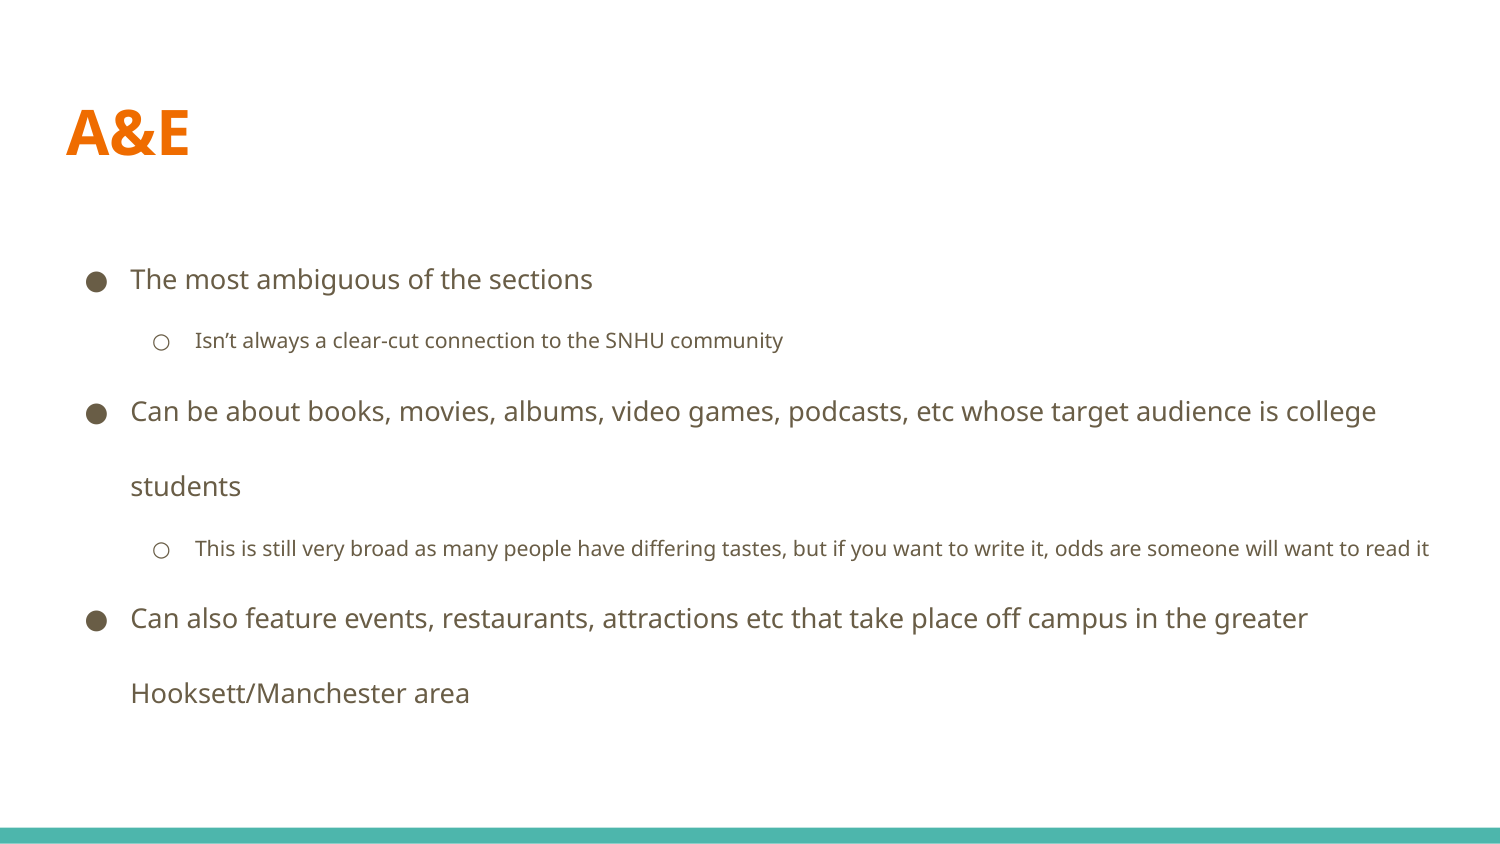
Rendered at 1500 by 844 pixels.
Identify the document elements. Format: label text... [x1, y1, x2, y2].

title A&E [51, 72, 1449, 189]
list The most ambiguous of the sections Isn’t always a clear-cut connection to the SNHU community Can be about books, movies, albums, video games, podcasts, etc whose target audience is college students This is still very broad as many people have differing tastes, but if you want to write it, odds are someone will want to read it Can also feature events, restaurants, attractions etc that take place off campus in the greater Hooksett/Manchester area [51, 207, 1449, 750]
